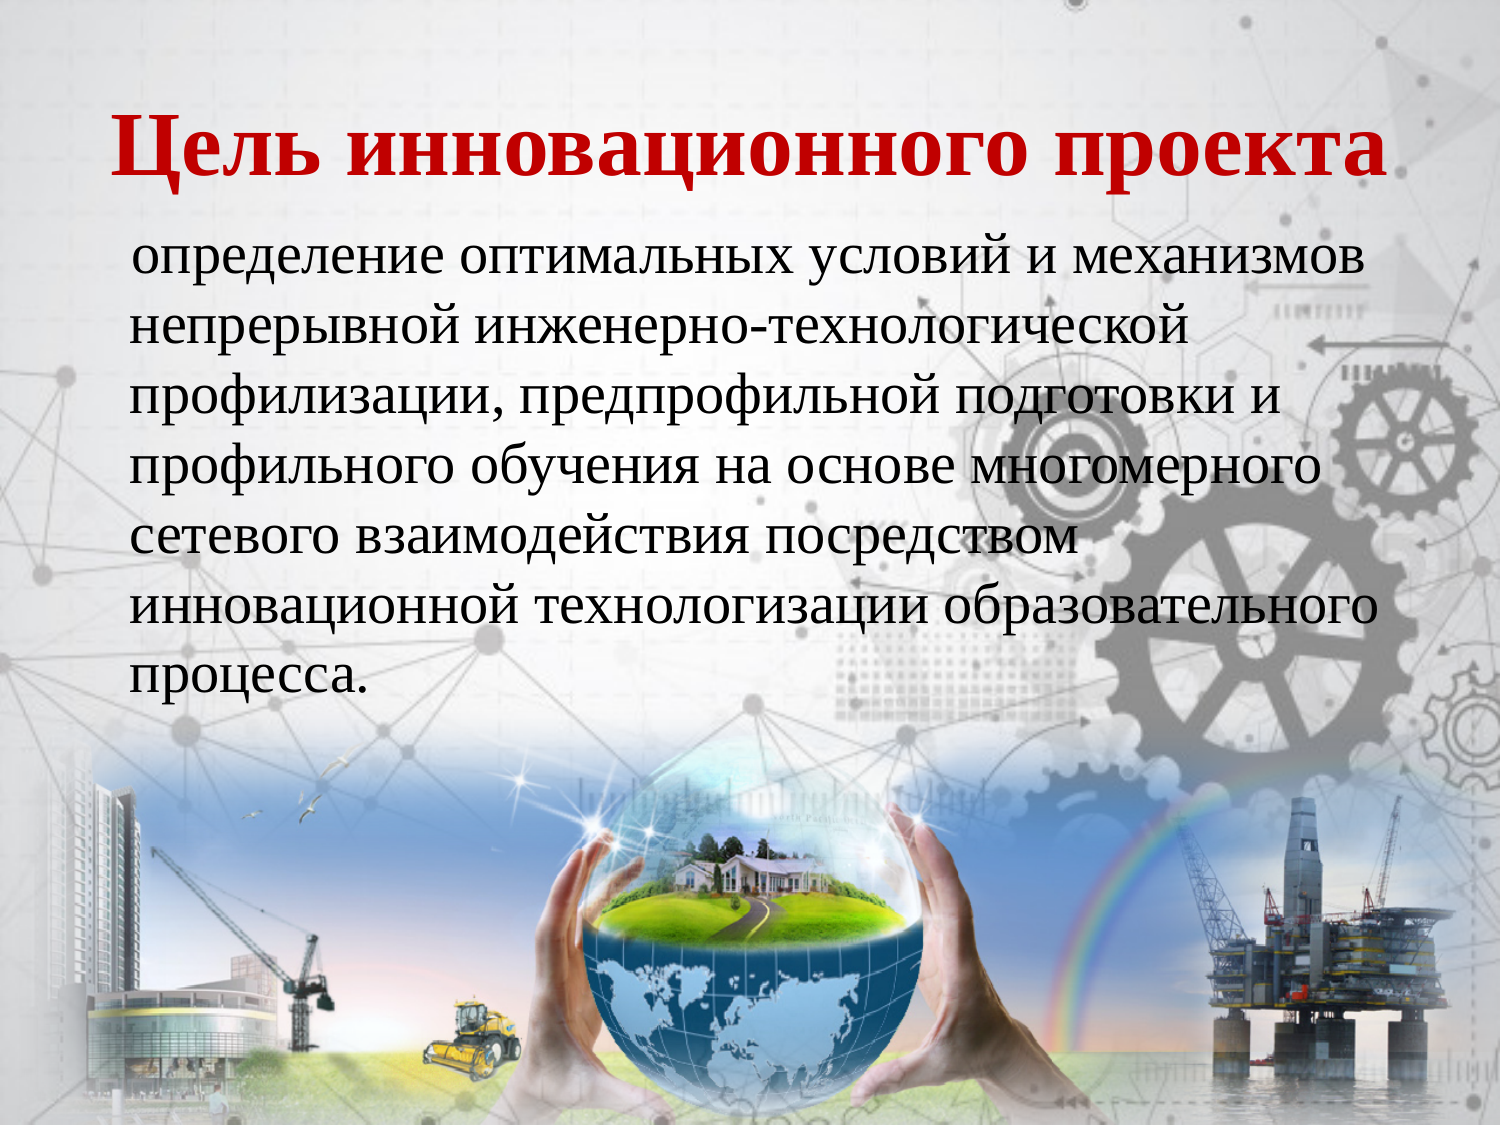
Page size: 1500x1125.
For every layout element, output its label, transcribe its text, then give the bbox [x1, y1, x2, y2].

picture [0, 0, 1500, 1125]
list определение оптимальных условий и механизмов непрерывной инженерно-технологической профилизации, предпрофильной подготовки и профильного обучения на основе многомерного сетевого взаимодействия посредством инновационной технологизации образовательного процесса. [58, 208, 1425, 707]
title Цель инновационного проекта [75, 45, 1425, 208]
